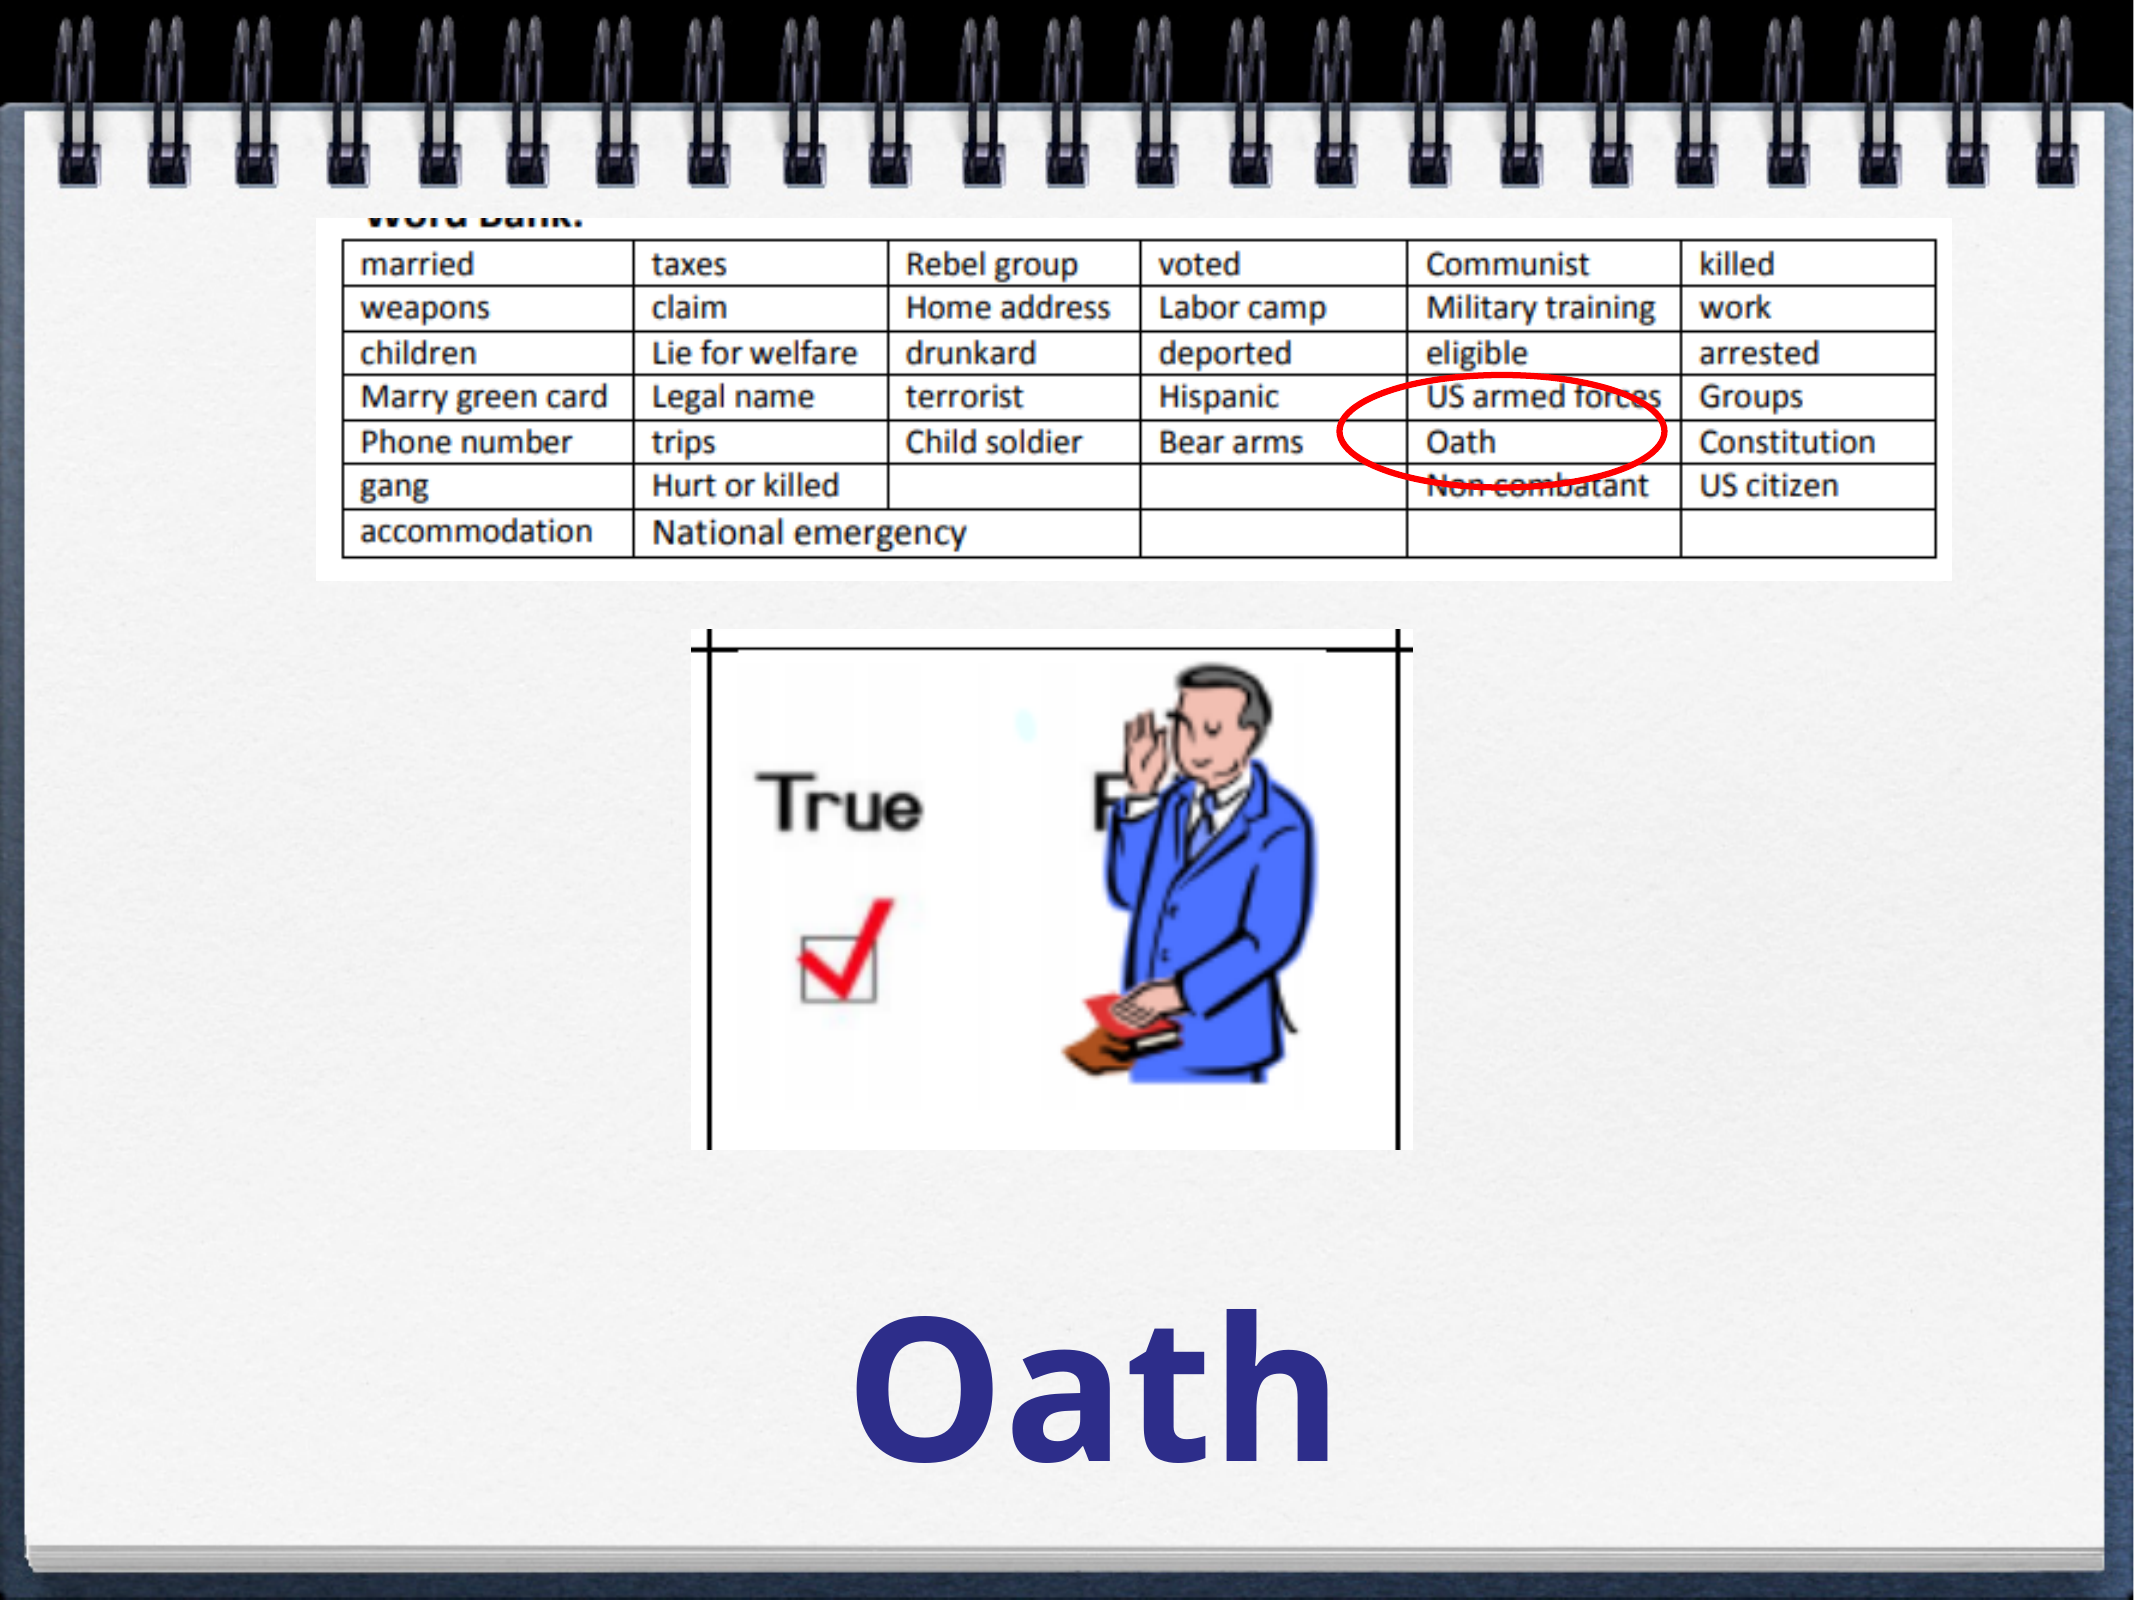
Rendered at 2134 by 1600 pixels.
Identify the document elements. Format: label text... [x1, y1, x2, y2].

text_box Oath [830, 1253, 1359, 1509]
picture [0, 0, 2134, 1600]
